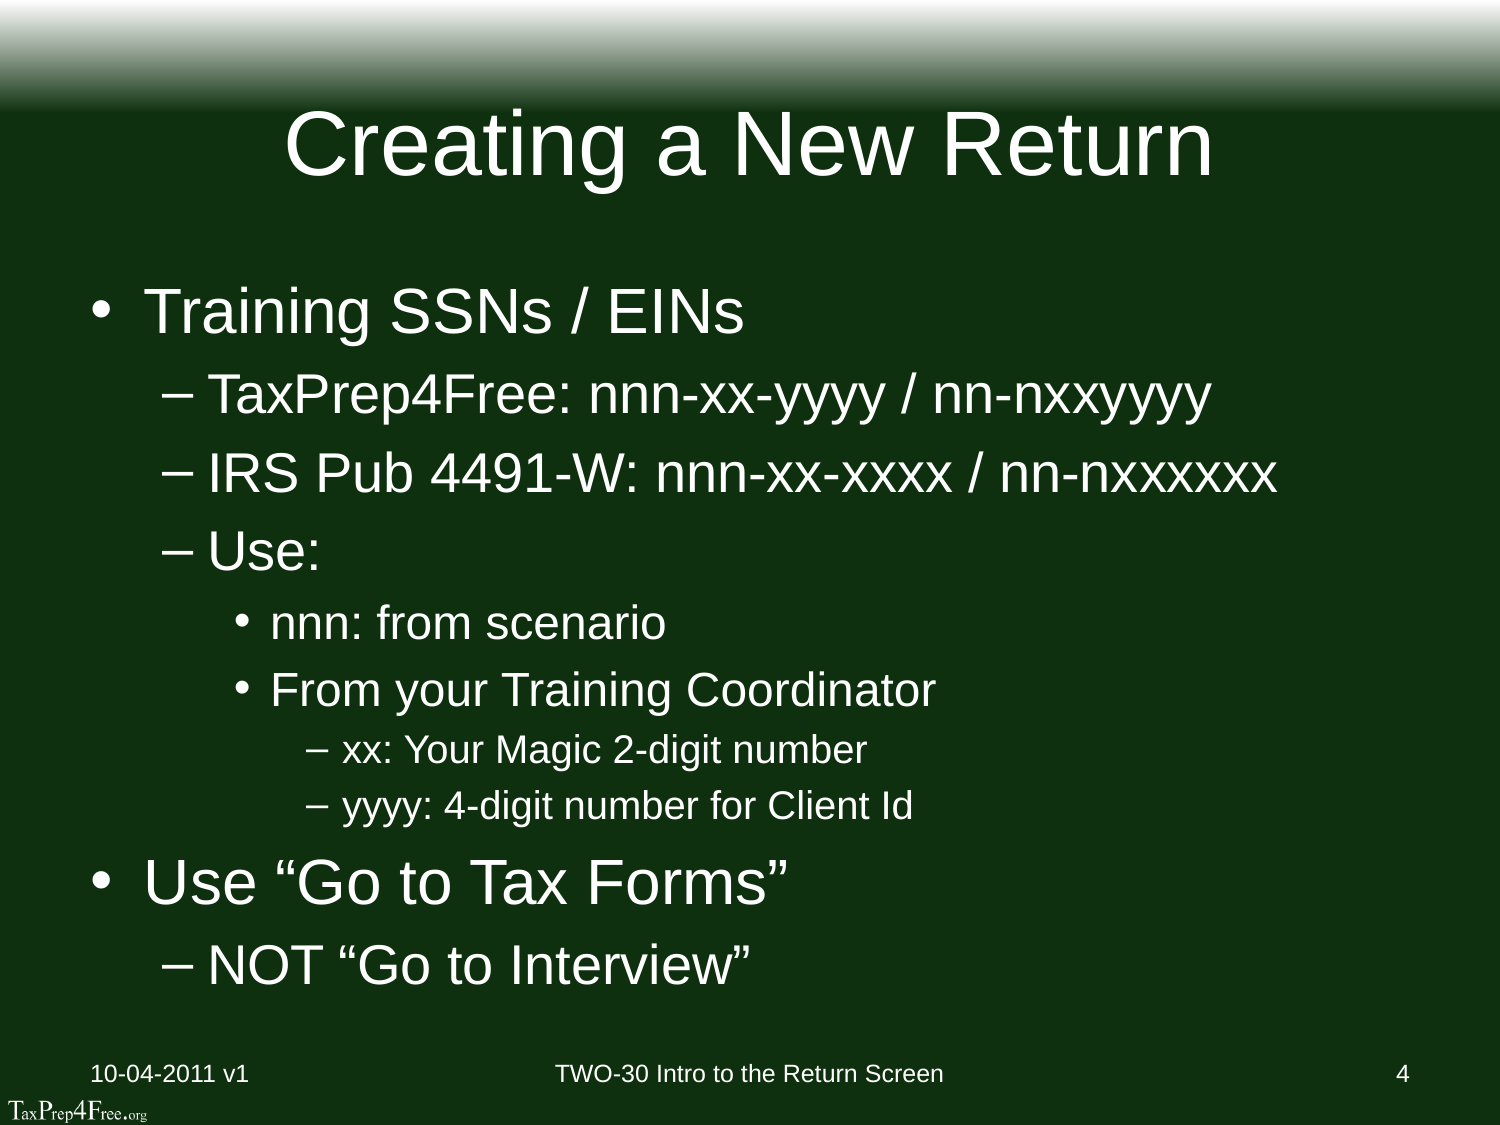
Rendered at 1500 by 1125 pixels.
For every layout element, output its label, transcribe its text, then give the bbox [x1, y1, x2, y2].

list Training SSNs / EINs TaxPrep4Free: nnn-xx-yyyy / nn-nxxyyyy IRS Pub 4491-W: nnn-xx-xxxx / nn-nxxxxxx Use: nnn: from scenario From your Training Coordinator xx: Your Magic 2-digit number yyyy: 4-digit number for Client Id Use “Go to Tax Forms” NOT “Go to Interview” [75, 262, 1425, 1005]
title Creating a New Return [75, 45, 1425, 233]
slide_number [75, 1042, 425, 1103]
footer TWO-30 Intro to the Return Screen [512, 1042, 988, 1103]
slide_number 4 [1074, 1042, 1425, 1103]
picture [5, 1100, 150, 1123]
